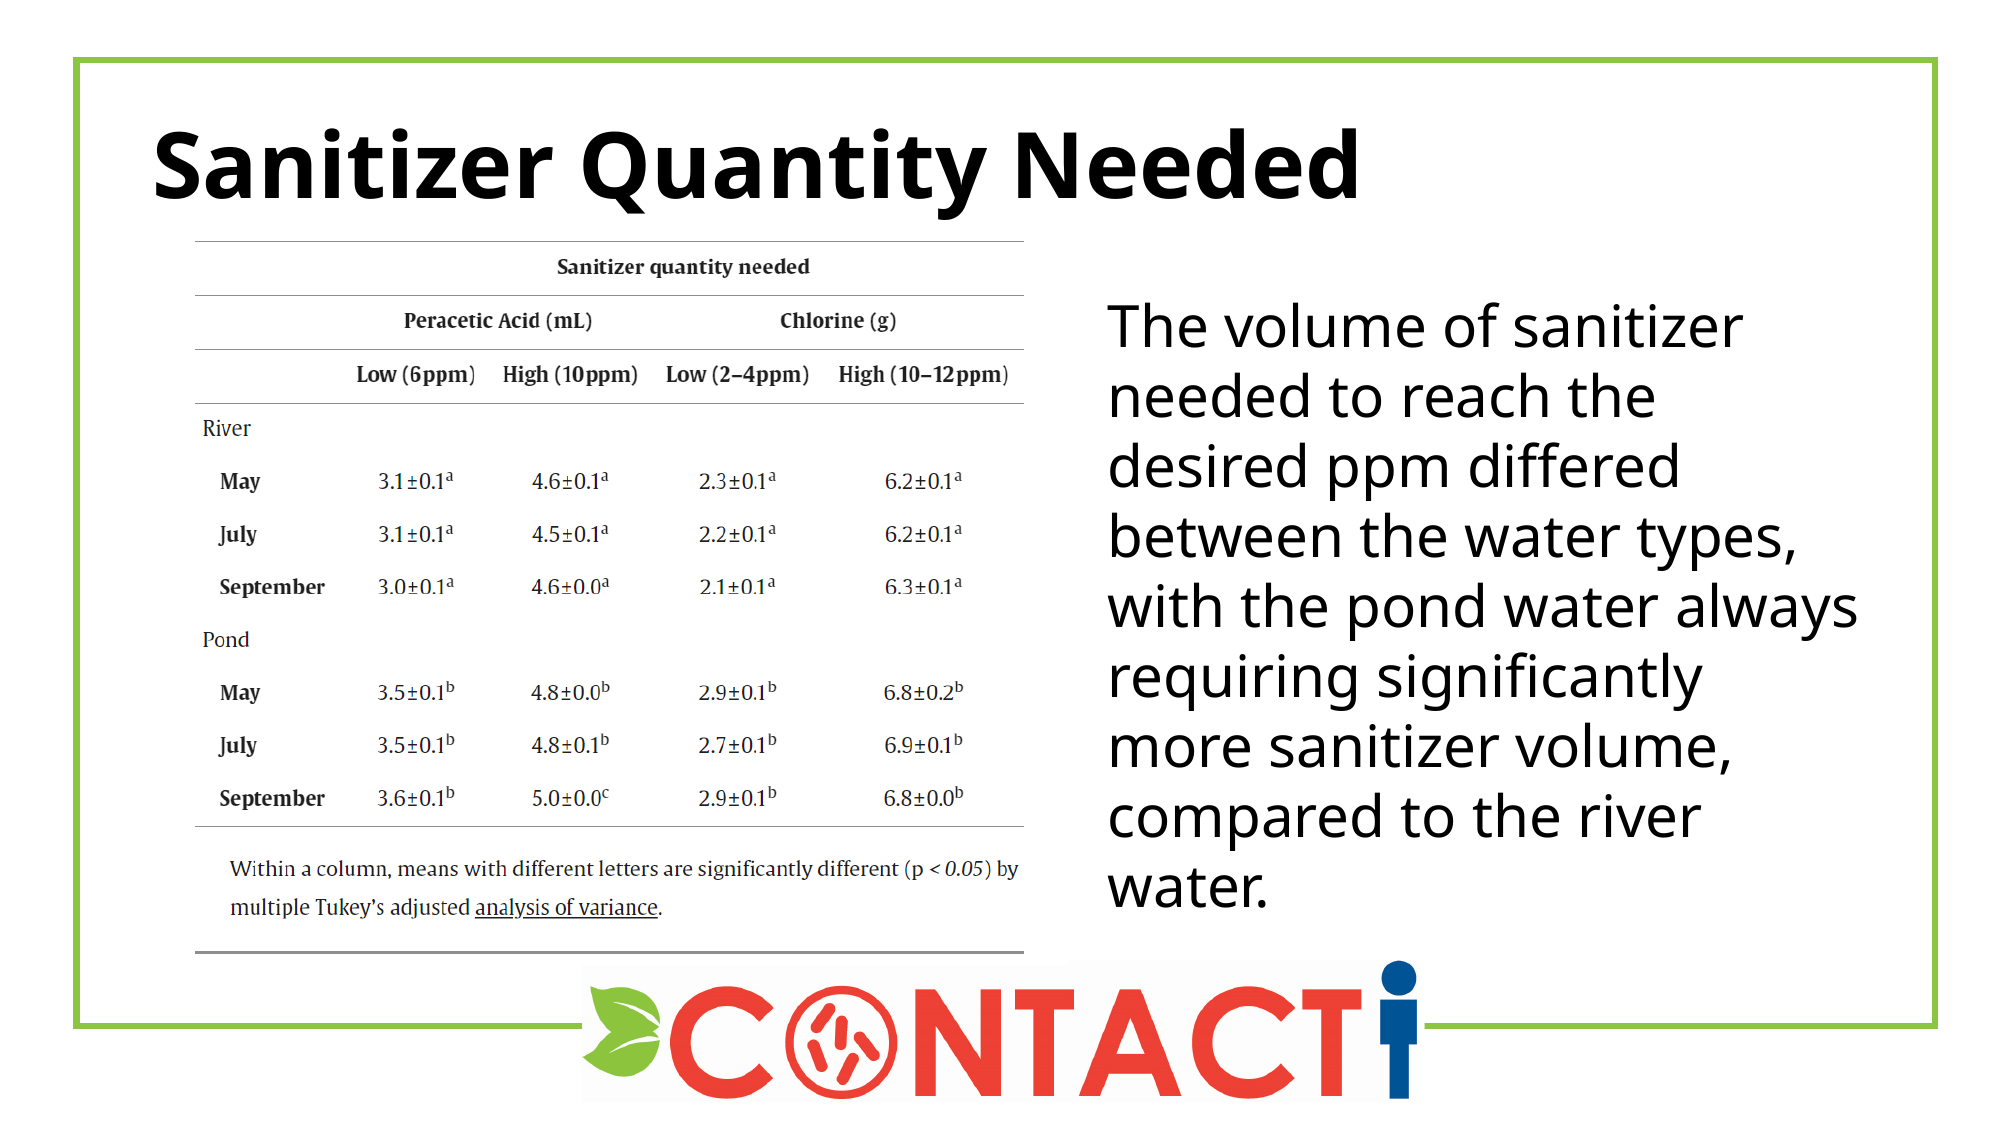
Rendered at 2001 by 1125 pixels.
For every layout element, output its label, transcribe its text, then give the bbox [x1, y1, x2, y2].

text_box The volume of sanitizer needed to reach the desired ppm differed between the water types, with the pond water always requiring significantly more sanitizer volume, compared to the river water. [1092, 281, 1877, 1002]
title Sanitizer Quantity Needed [137, 59, 1863, 278]
picture [161, 223, 1416, 1103]
